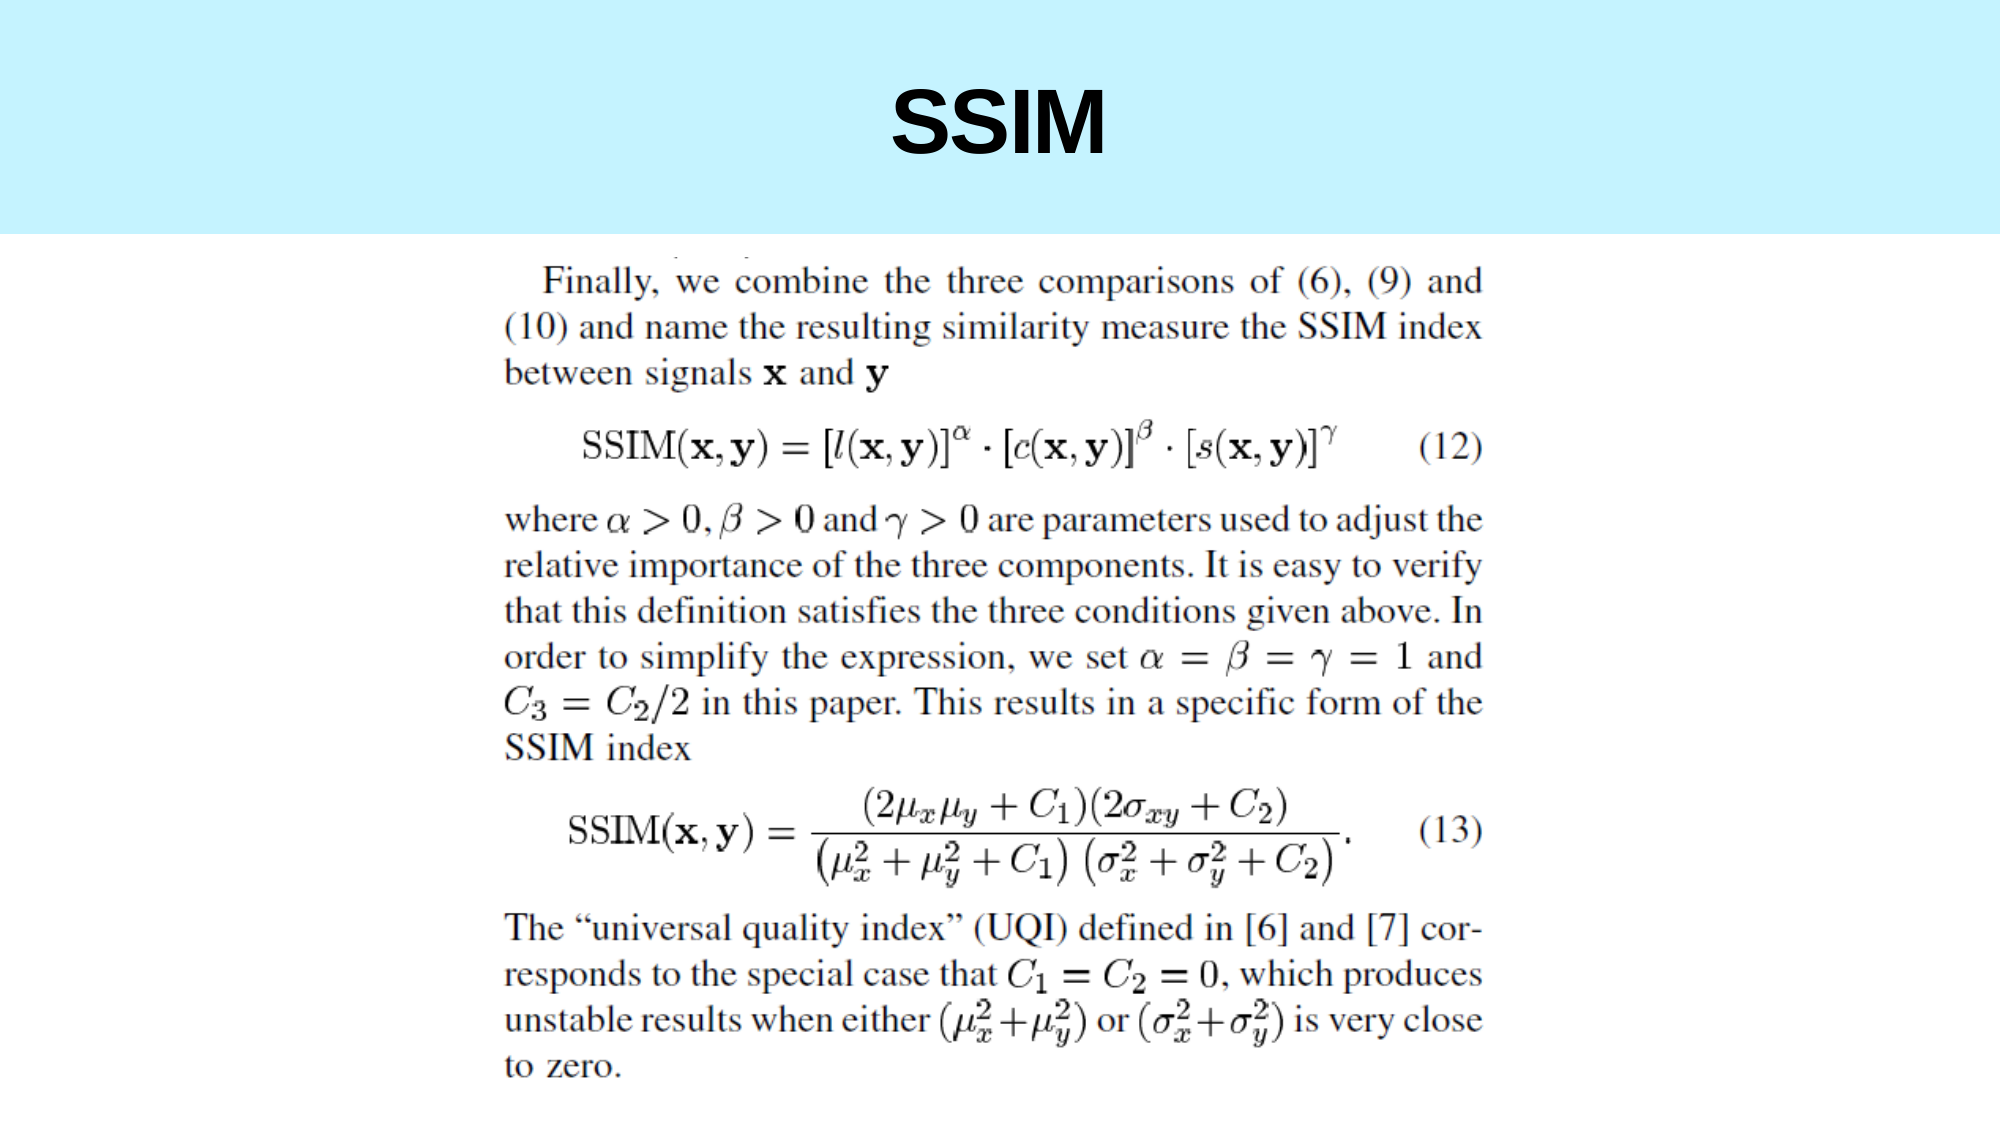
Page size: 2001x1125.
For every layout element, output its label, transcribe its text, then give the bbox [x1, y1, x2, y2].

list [487, 256, 1513, 1096]
title SSIM [0, 0, 2000, 234]
